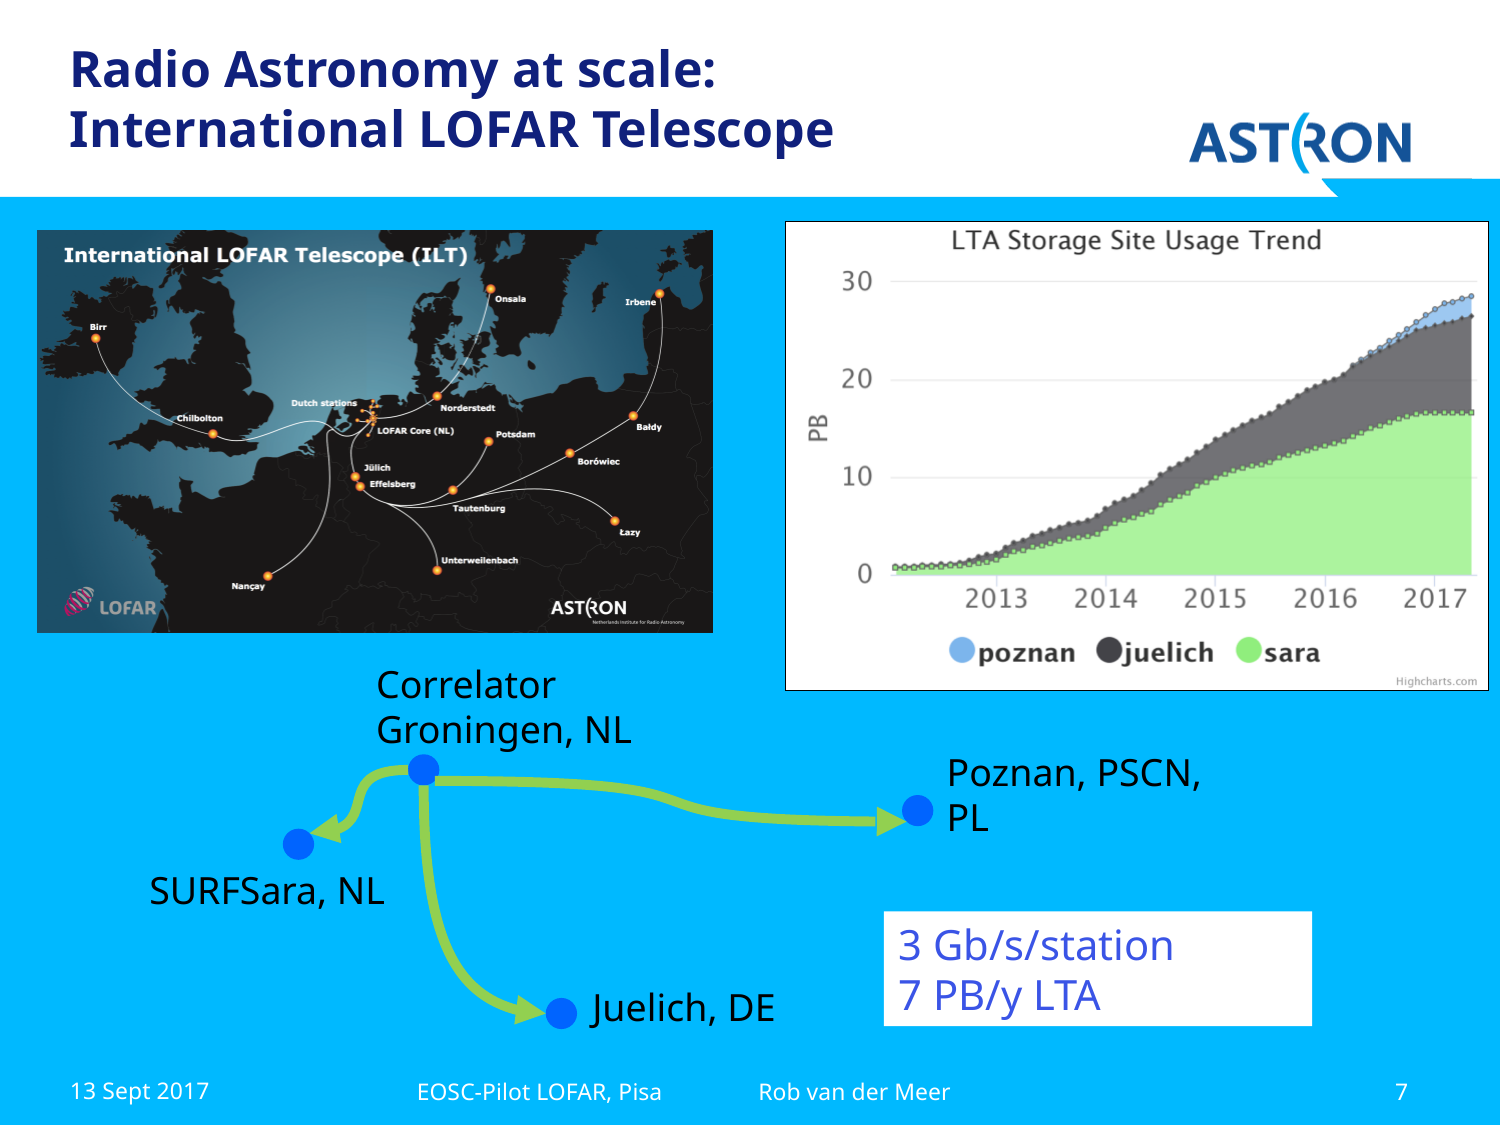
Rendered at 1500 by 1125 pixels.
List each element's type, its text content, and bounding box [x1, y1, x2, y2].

text_box SURFSara, NL [134, 859, 365, 920]
text_box [282, 828, 315, 859]
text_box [309, 769, 409, 834]
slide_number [69, 1076, 358, 1125]
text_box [370, 838, 599, 961]
picture [786, 222, 1488, 690]
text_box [650, 565, 692, 1038]
text_box [408, 758, 440, 785]
footer EOSC-Pilot LOFAR, Pisa Rob van der Meer [416, 1077, 1076, 1125]
text_box [545, 997, 577, 1030]
text_box Poznan, PSCN, PL [931, 741, 1237, 847]
title Radio Astronomy at scale: International LOFAR Telescope [69, 37, 1160, 188]
slide_number 7 [1208, 1077, 1409, 1125]
text_box Correlator Groningen, NL [361, 653, 644, 758]
picture [38, 231, 712, 632]
text_box Juelich, DE [577, 976, 644, 1037]
text_box Juelich, DE [697, 976, 883, 1037]
text_box [902, 795, 931, 827]
text_box 3 Gb/s/station 7 PB/y LTA [883, 911, 1313, 1027]
picture [0, 0, 1500, 196]
